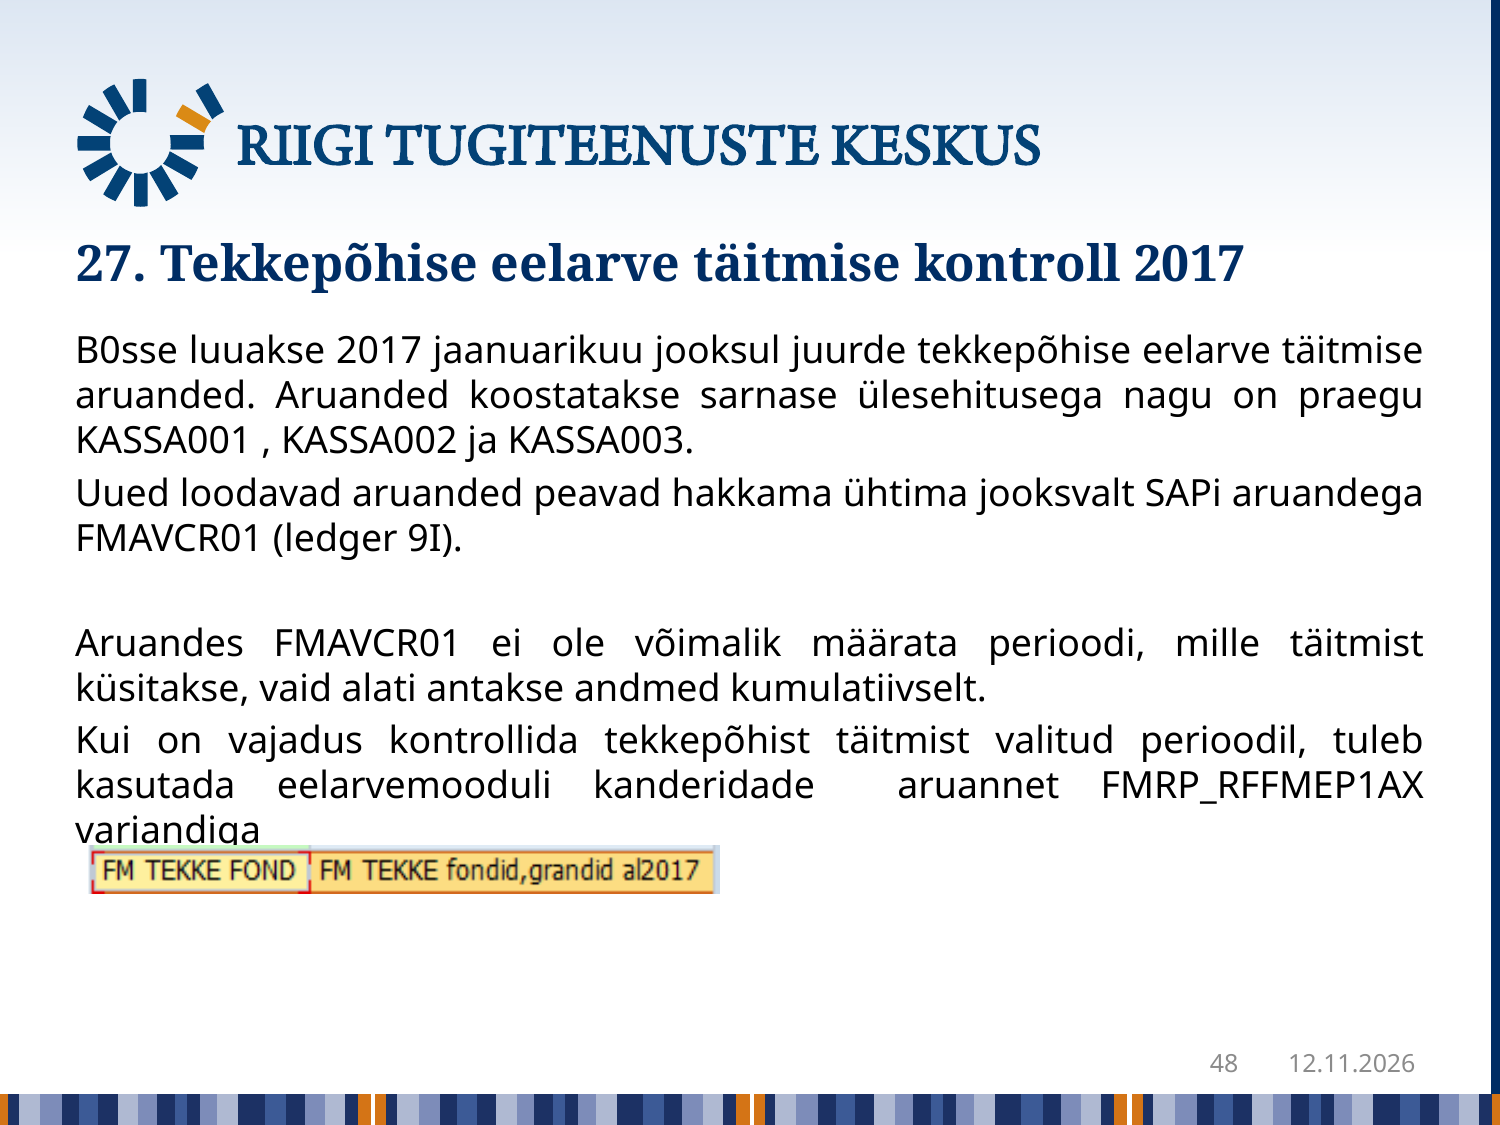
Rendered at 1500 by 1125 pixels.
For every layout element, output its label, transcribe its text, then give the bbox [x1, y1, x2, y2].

title 27. Tekkepõhise eelarve täitmise kontroll 2017 [76, 231, 1427, 313]
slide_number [1269, 1035, 1431, 1095]
list B0sse luuakse 2017 jaanuarikuu jooksul juurde tekkepõhise eelarve täitmise aruanded. Aruanded koostatakse sarnase ülesehitusega nagu on praegu KASSA001 , KASSA002 ja KASSA003. Uued loodavad aruanded peavad hakkama ühtima jooksvalt SAPi aruandega FMAVCR01 (ledger 9I). Aruandes FMAVCR01 ei ole võimalik määrata perioodi, mille täitmist küsitakse, vaid alati antakse andmed kumulatiivselt. Kui on vajadus kontrollida tekkepõhist täitmist valitud perioodil, tuleb kasutada eelarvemooduli kanderidade aruannet FMRP_RFFMEP1AX variandiga [75, 326, 1425, 1012]
picture [88, 845, 721, 894]
slide_number 48 [1139, 1035, 1254, 1095]
